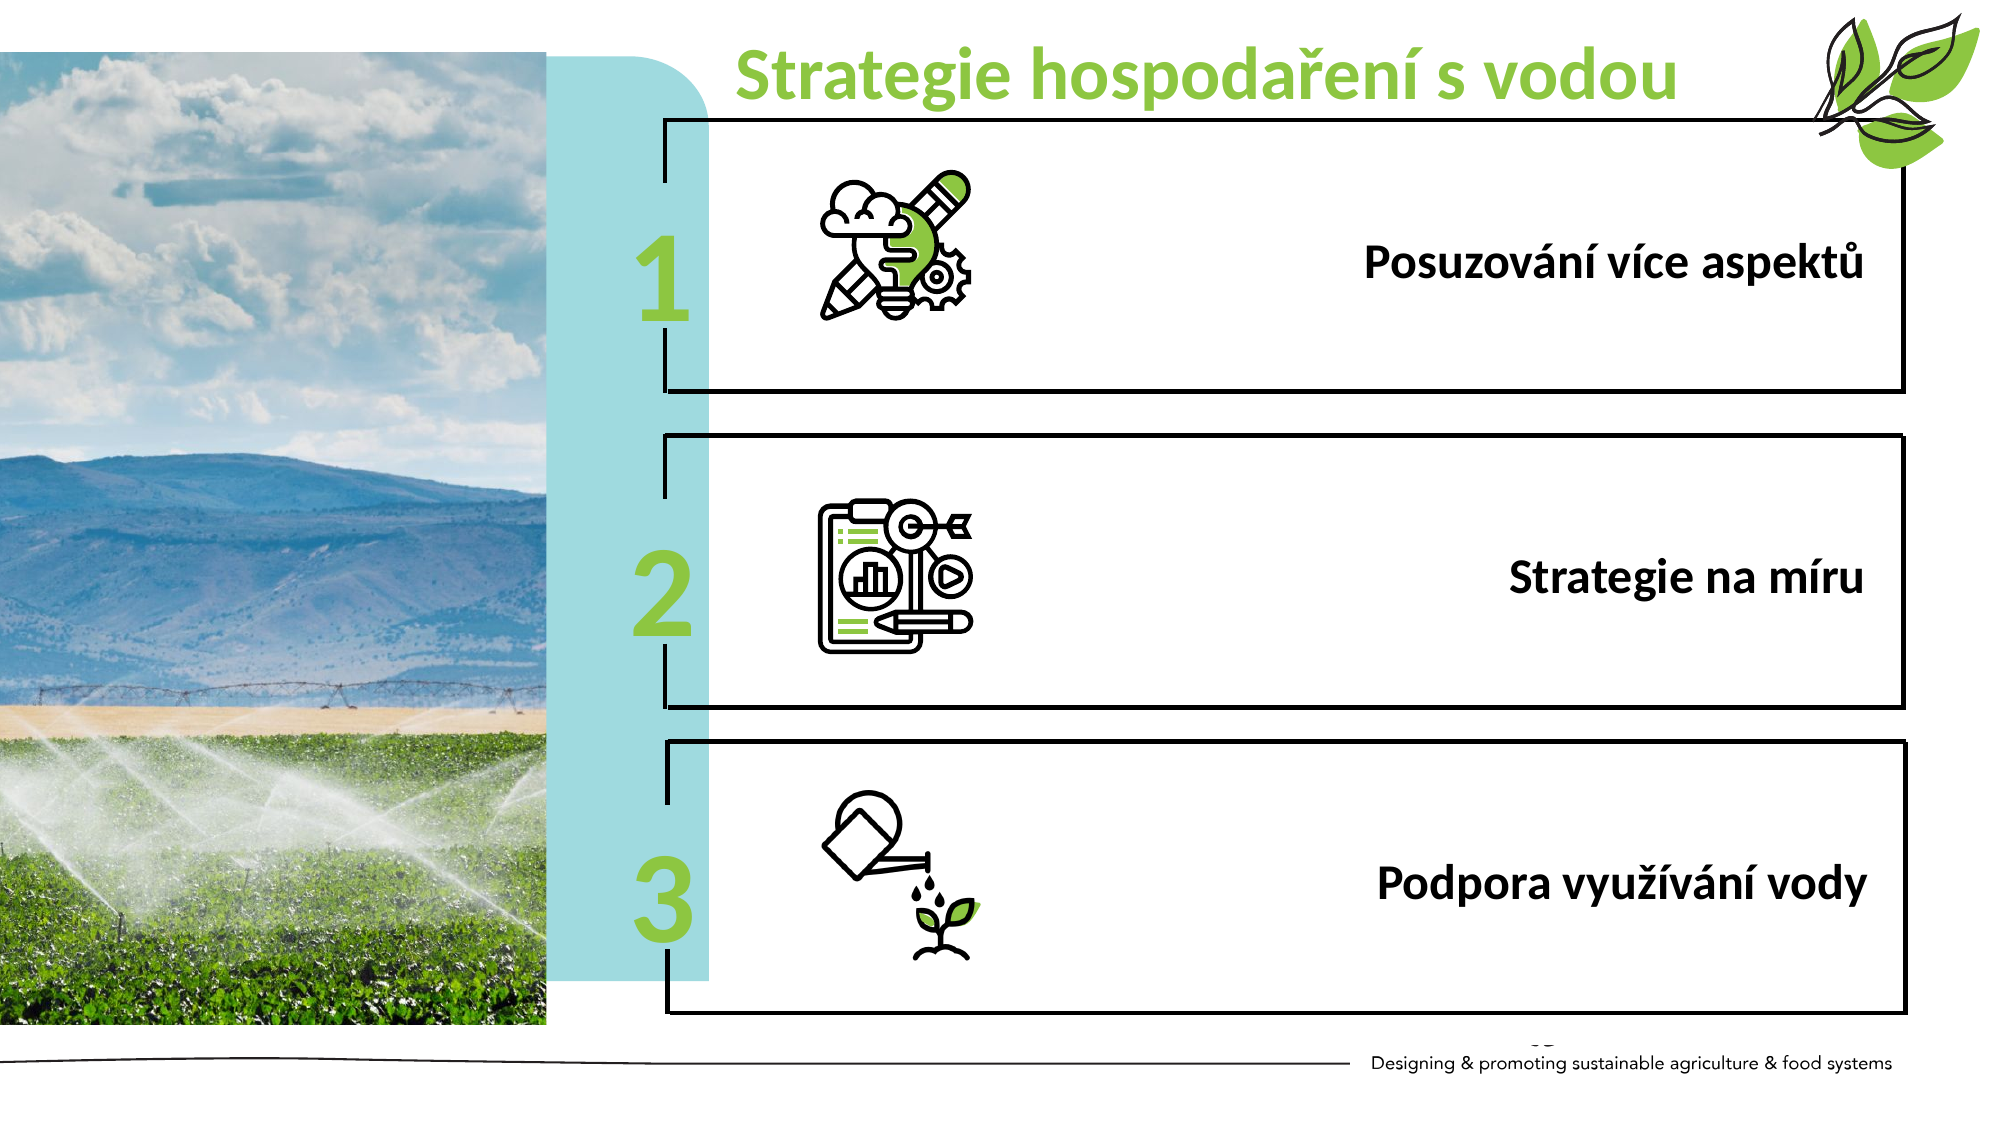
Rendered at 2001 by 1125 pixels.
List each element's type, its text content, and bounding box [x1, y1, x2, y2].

picture [811, 787, 987, 963]
list Posuzování více aspektů [805, 220, 1881, 385]
list 3 [606, 788, 712, 945]
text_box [1821, 0, 1978, 178]
list 1 [603, 166, 709, 324]
picture [1332, 1045, 1914, 1088]
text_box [819, 169, 972, 321]
list 2 [606, 482, 712, 640]
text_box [817, 498, 974, 655]
list Strategie na míru [1131, 536, 1881, 701]
list Podpora využívání vody [808, 841, 1884, 1006]
list Strategie hospodaření s vodou [720, 17, 1814, 120]
picture [0, 52, 547, 1025]
